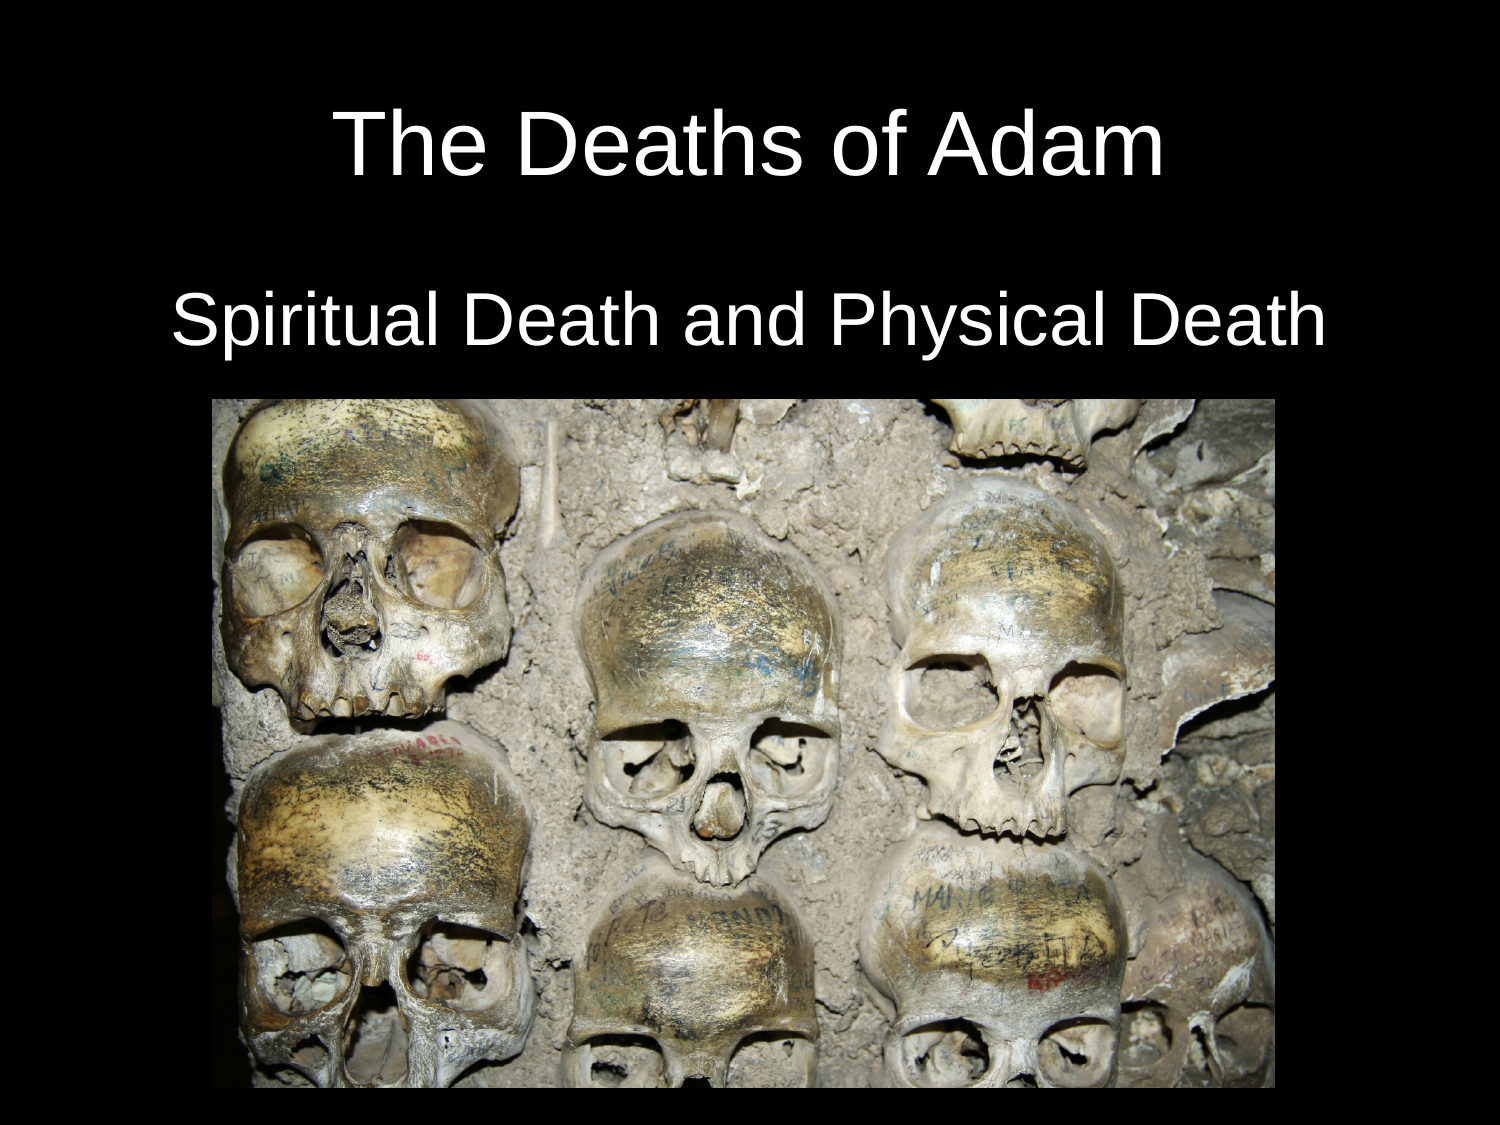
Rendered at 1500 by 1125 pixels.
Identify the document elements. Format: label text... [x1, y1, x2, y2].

title The Deaths of Adam [75, 45, 1425, 233]
picture [212, 399, 1276, 1088]
list Spiritual Death and Physical Death [75, 262, 1425, 1005]
